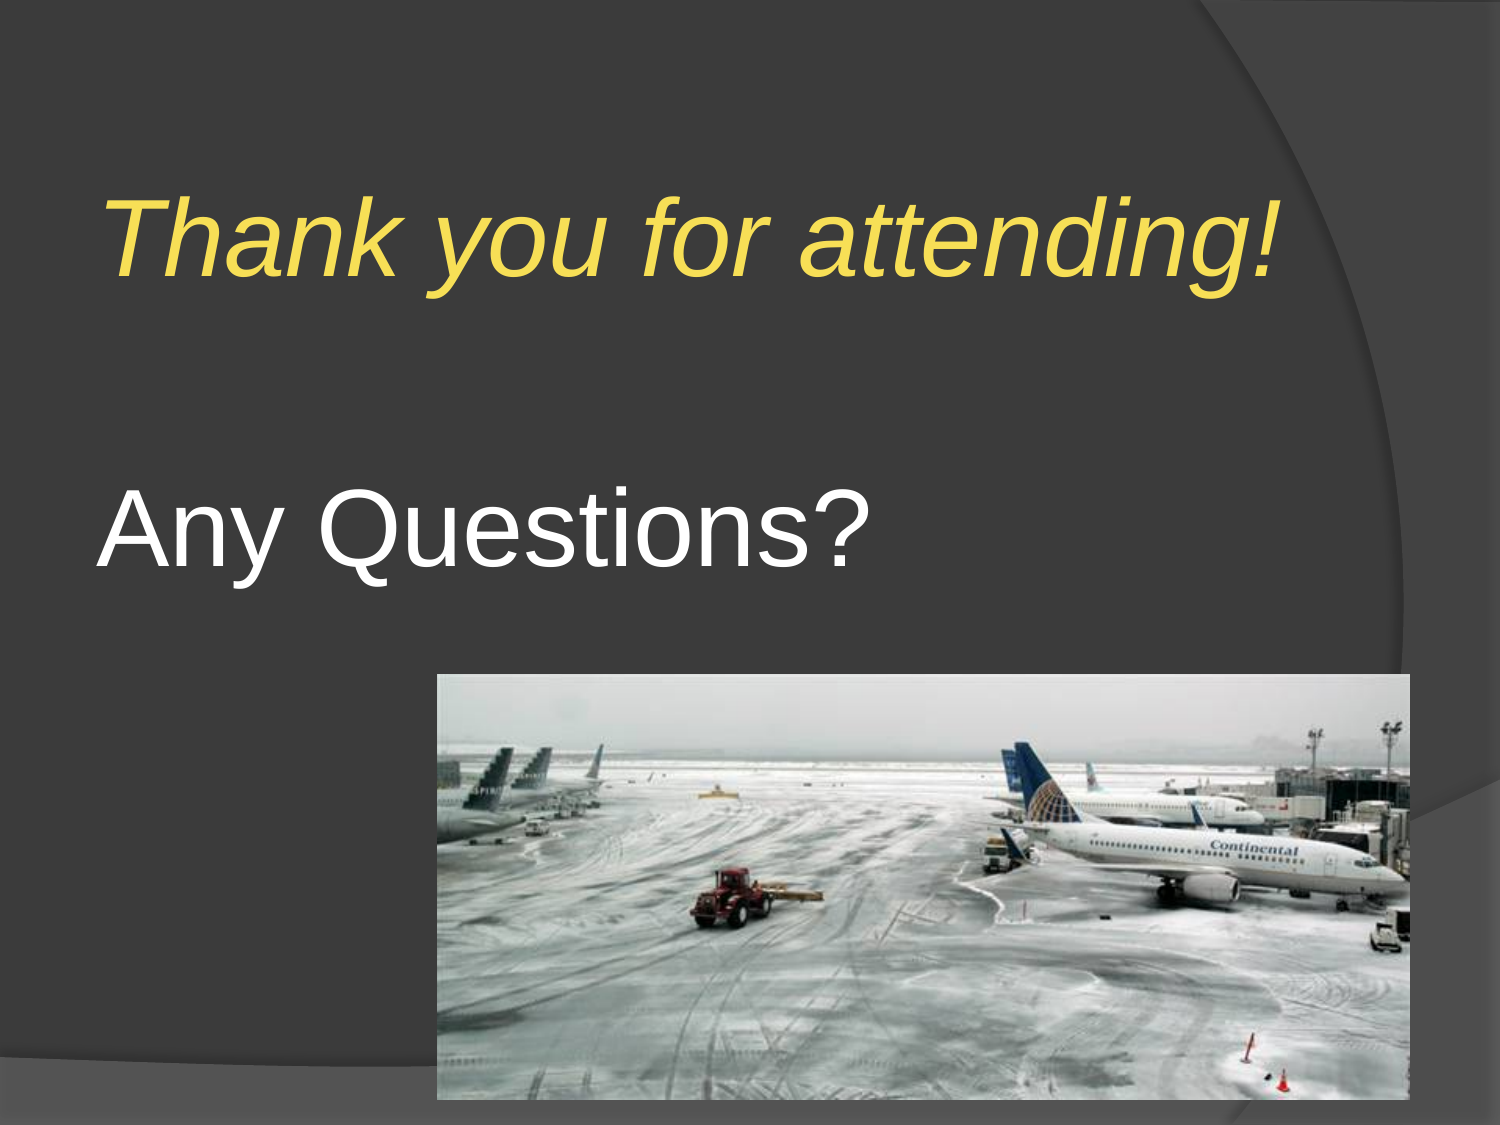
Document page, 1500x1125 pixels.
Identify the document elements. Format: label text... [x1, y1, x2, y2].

list Thank you for attending! Any Questions? [75, 24, 1300, 650]
picture [437, 674, 1410, 1101]
